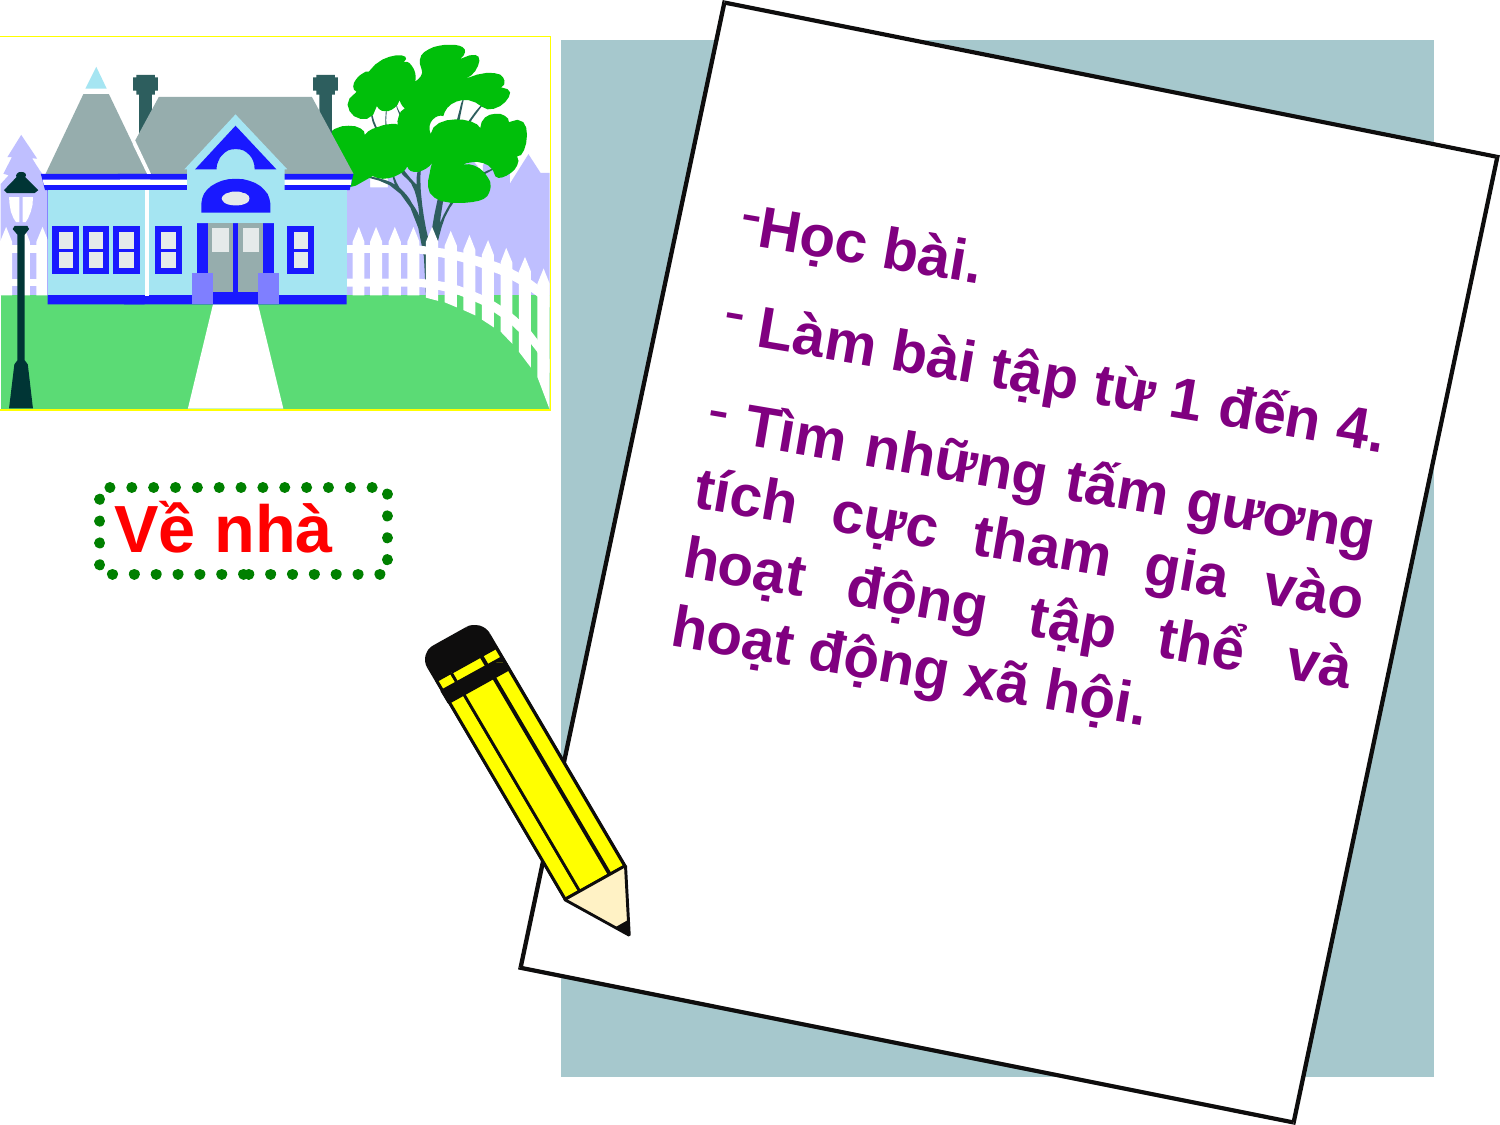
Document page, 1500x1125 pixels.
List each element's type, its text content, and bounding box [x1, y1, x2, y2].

text_box Về nhà [99, 487, 388, 575]
picture [0, 0, 1500, 1125]
